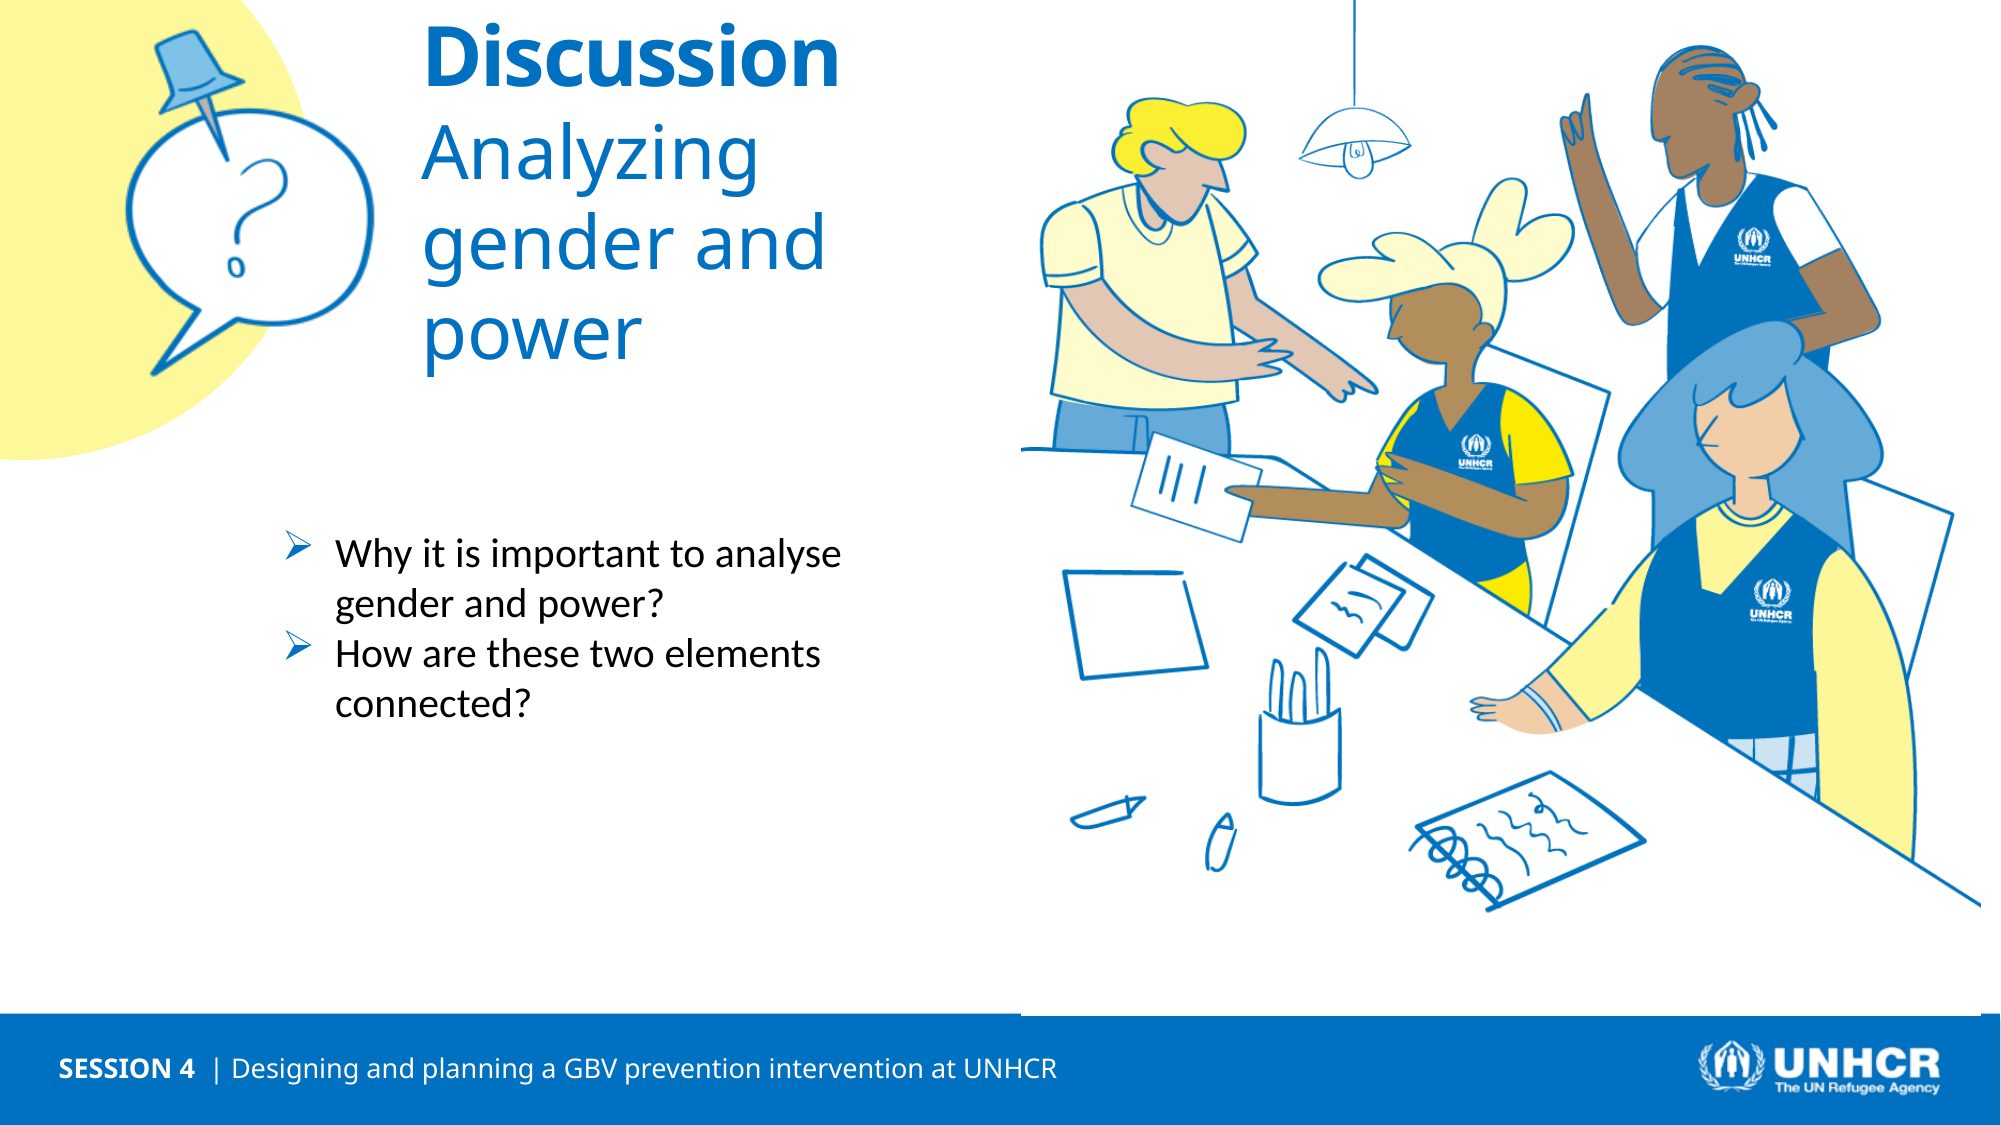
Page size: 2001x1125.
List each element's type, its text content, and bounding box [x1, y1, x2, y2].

list Why it is important to analyse gender and power? How are these two elements connected? [249, 517, 868, 1125]
title Discussion Analyzing gender and power [404, 272, 1016, 384]
picture [1021, 0, 1981, 1125]
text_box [0, 0, 387, 461]
